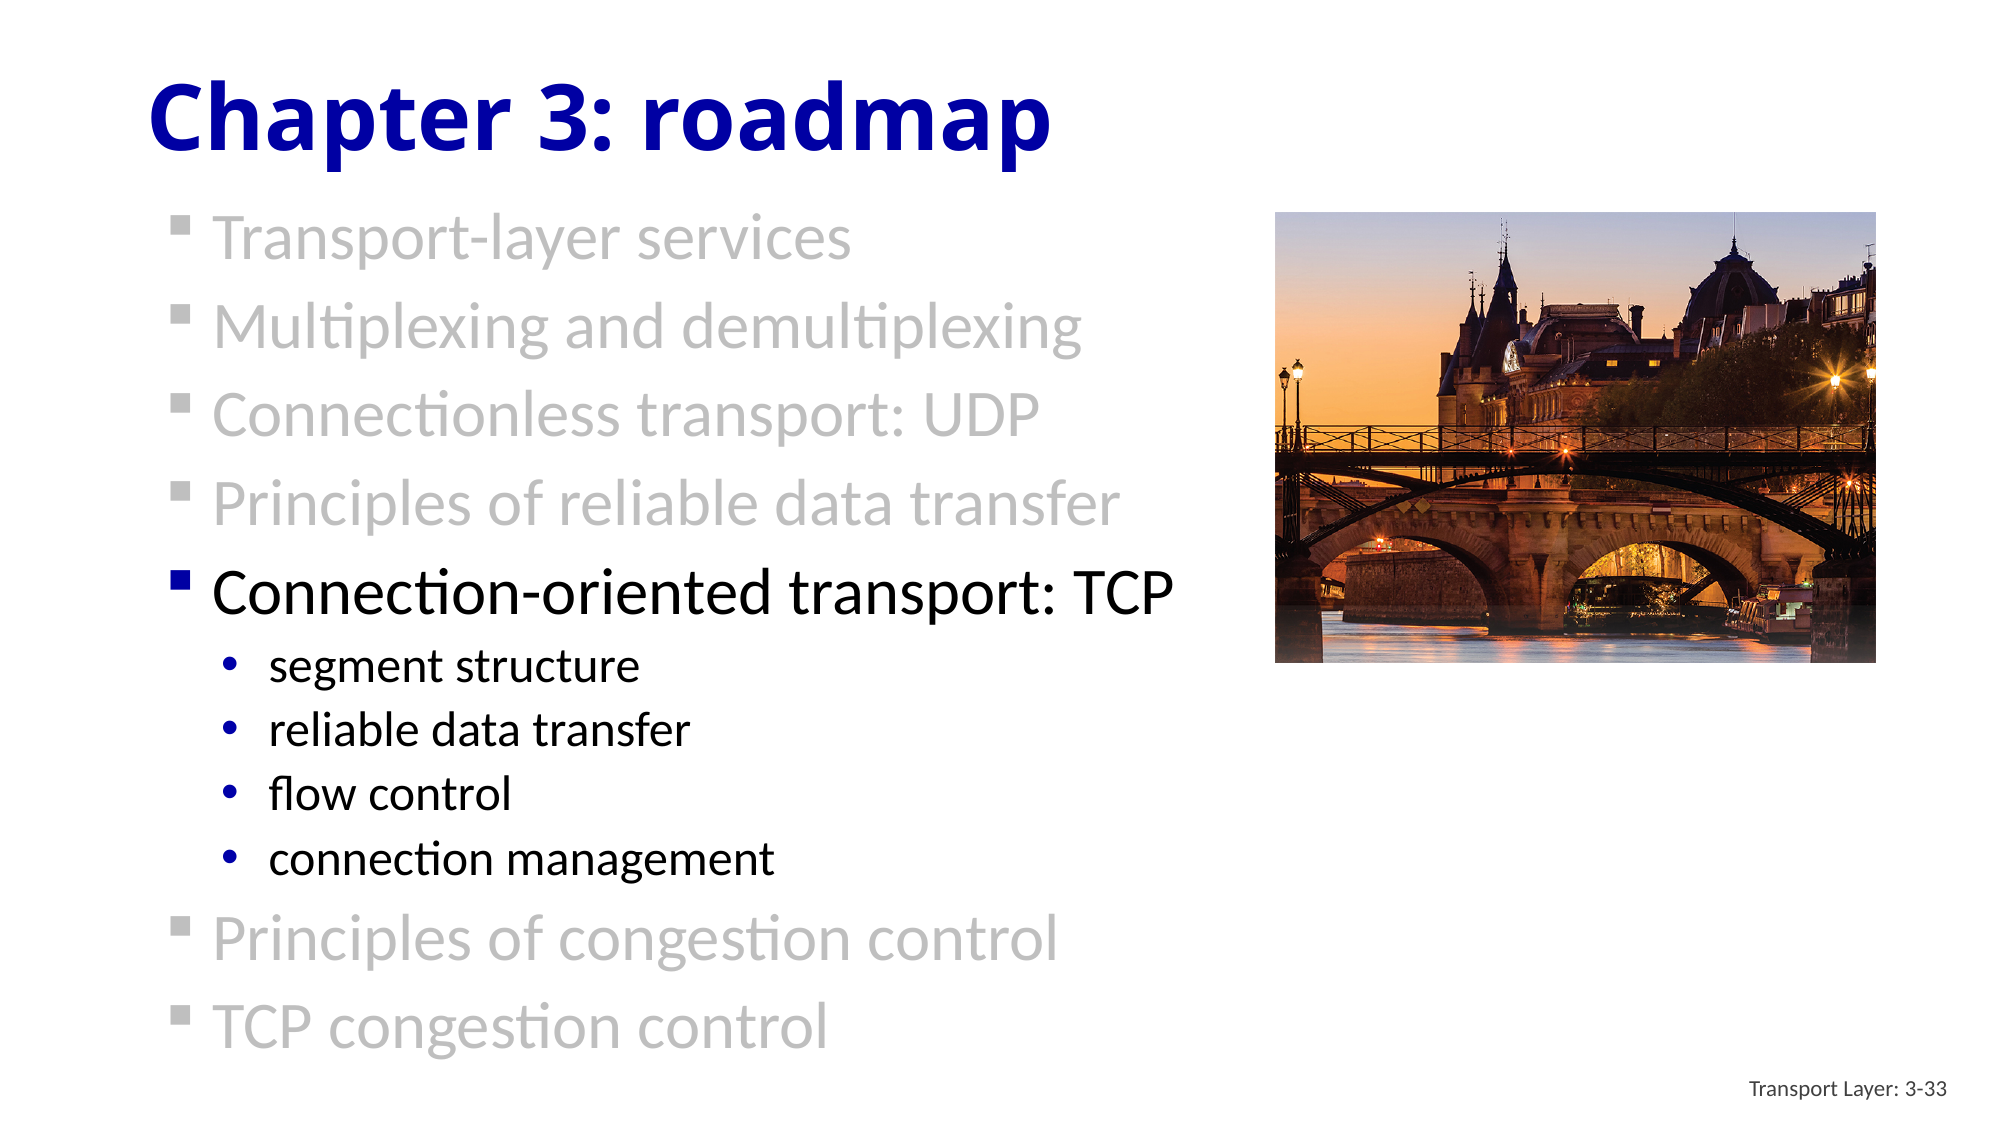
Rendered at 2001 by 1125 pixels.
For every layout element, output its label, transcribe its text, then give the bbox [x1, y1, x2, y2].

title Chapter 3: roadmap [131, 47, 1856, 195]
picture [1275, 212, 1876, 663]
list Transport-layer services Multiplexing and demultiplexing Connectionless transport: UDP Principles of reliable data transfer Connection-oriented transport: TCP segment structure reliable data transfer flow control connection management Principles of congestion control TCP congestion control [131, 194, 1217, 1117]
slide_number Transport Layer: 3-33 [1512, 1056, 1963, 1117]
